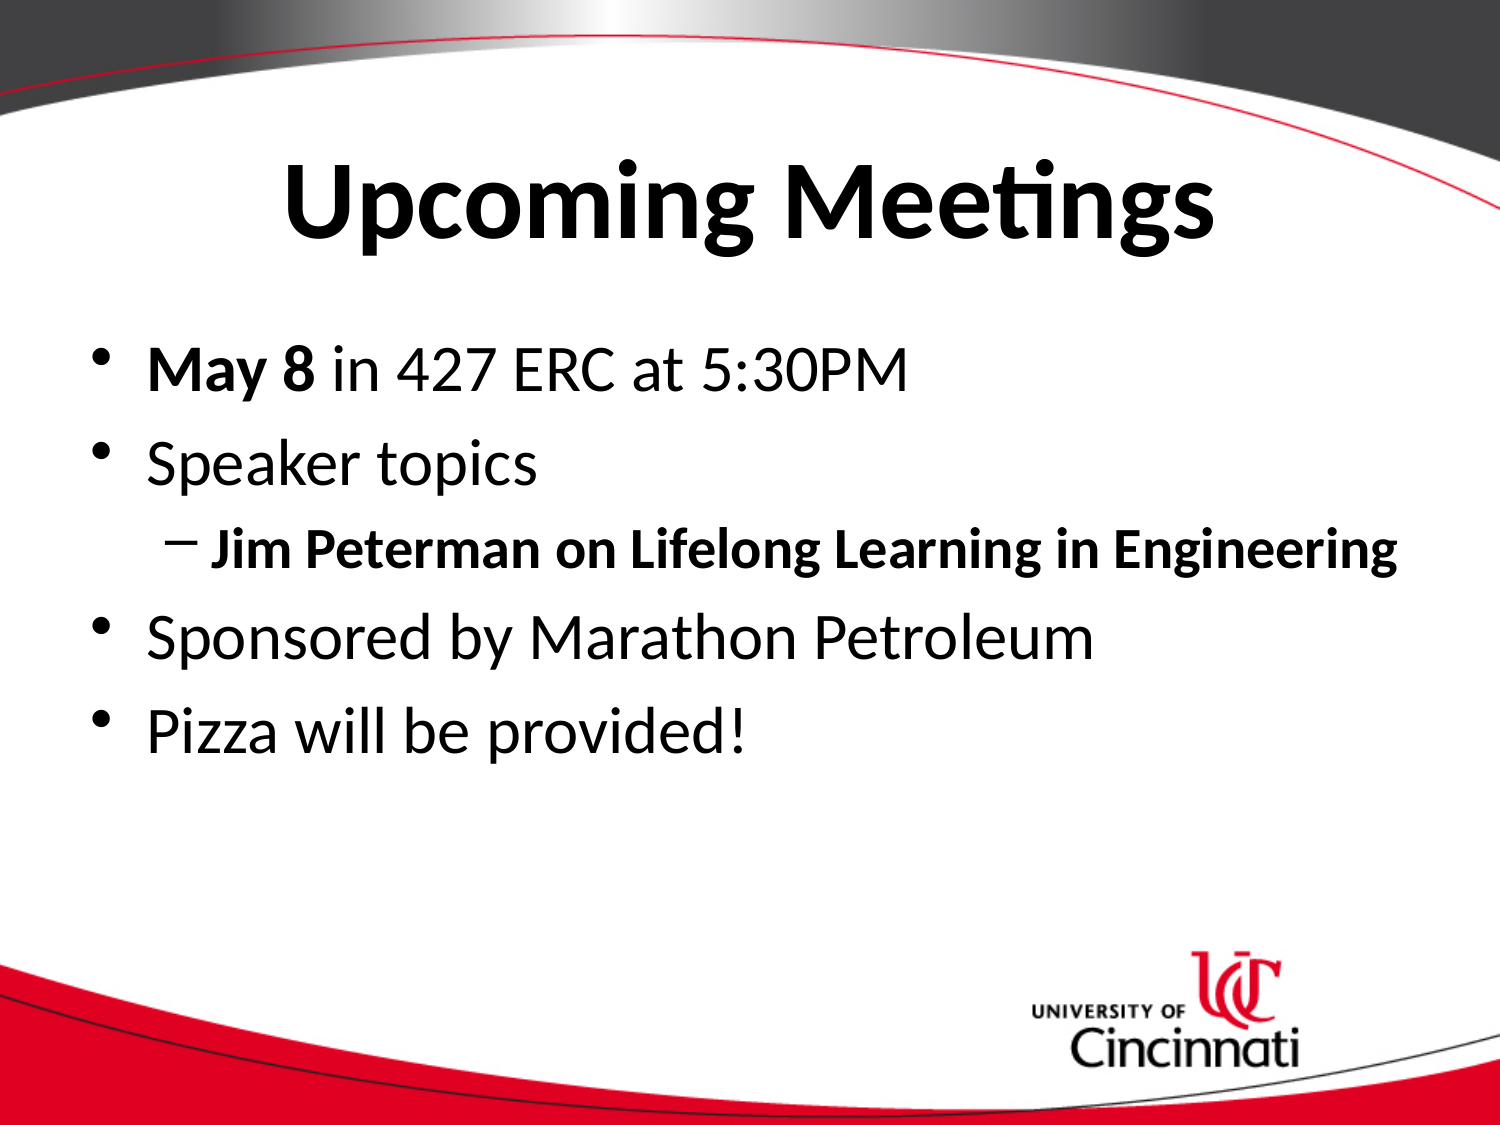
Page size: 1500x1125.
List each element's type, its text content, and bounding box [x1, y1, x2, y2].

list May 8 in 427 ERC at 5:30PM Speaker topics Jim Peterman on Lifelong Learning in Engineering Sponsored by Marathon Petroleum Pizza will be provided! [75, 317, 1425, 900]
title Upcoming Meetings [75, 99, 1425, 288]
picture [0, 0, 1500, 1125]
